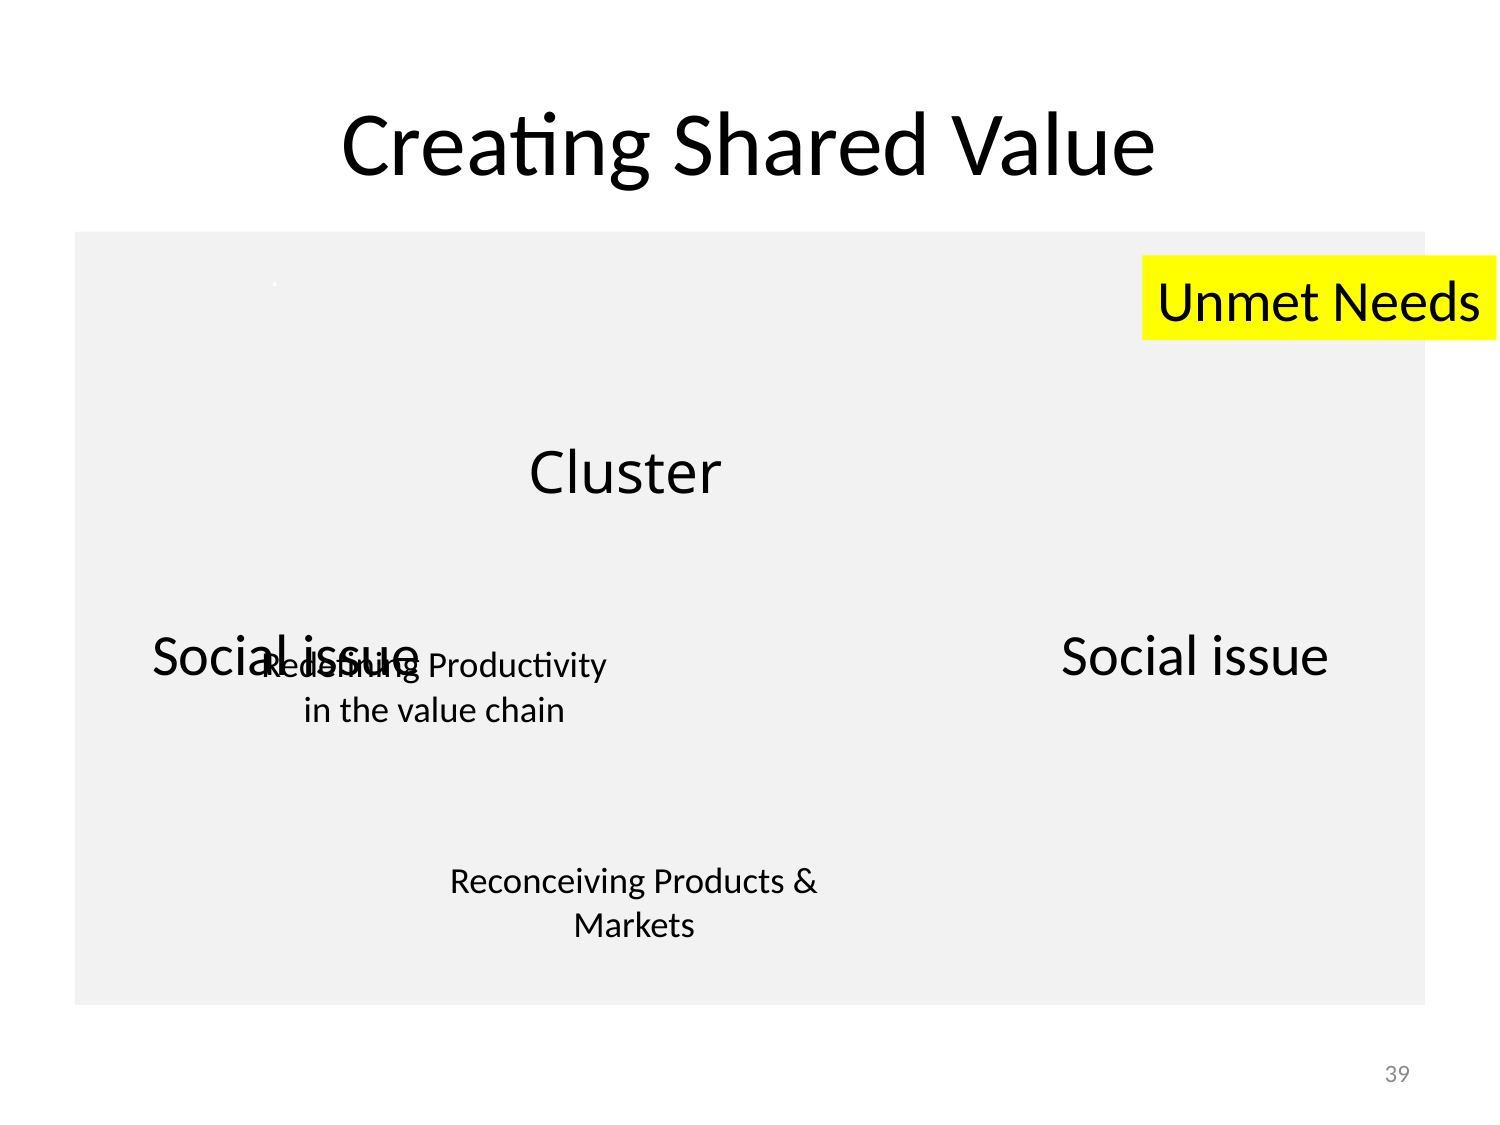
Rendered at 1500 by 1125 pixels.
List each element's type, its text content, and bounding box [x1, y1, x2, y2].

title Creating Shared Value [75, 45, 1425, 231]
slide_number 39 [1074, 1042, 1425, 1103]
text_box Unmet Needs [1429, 255, 1497, 341]
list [74, 231, 1426, 1006]
